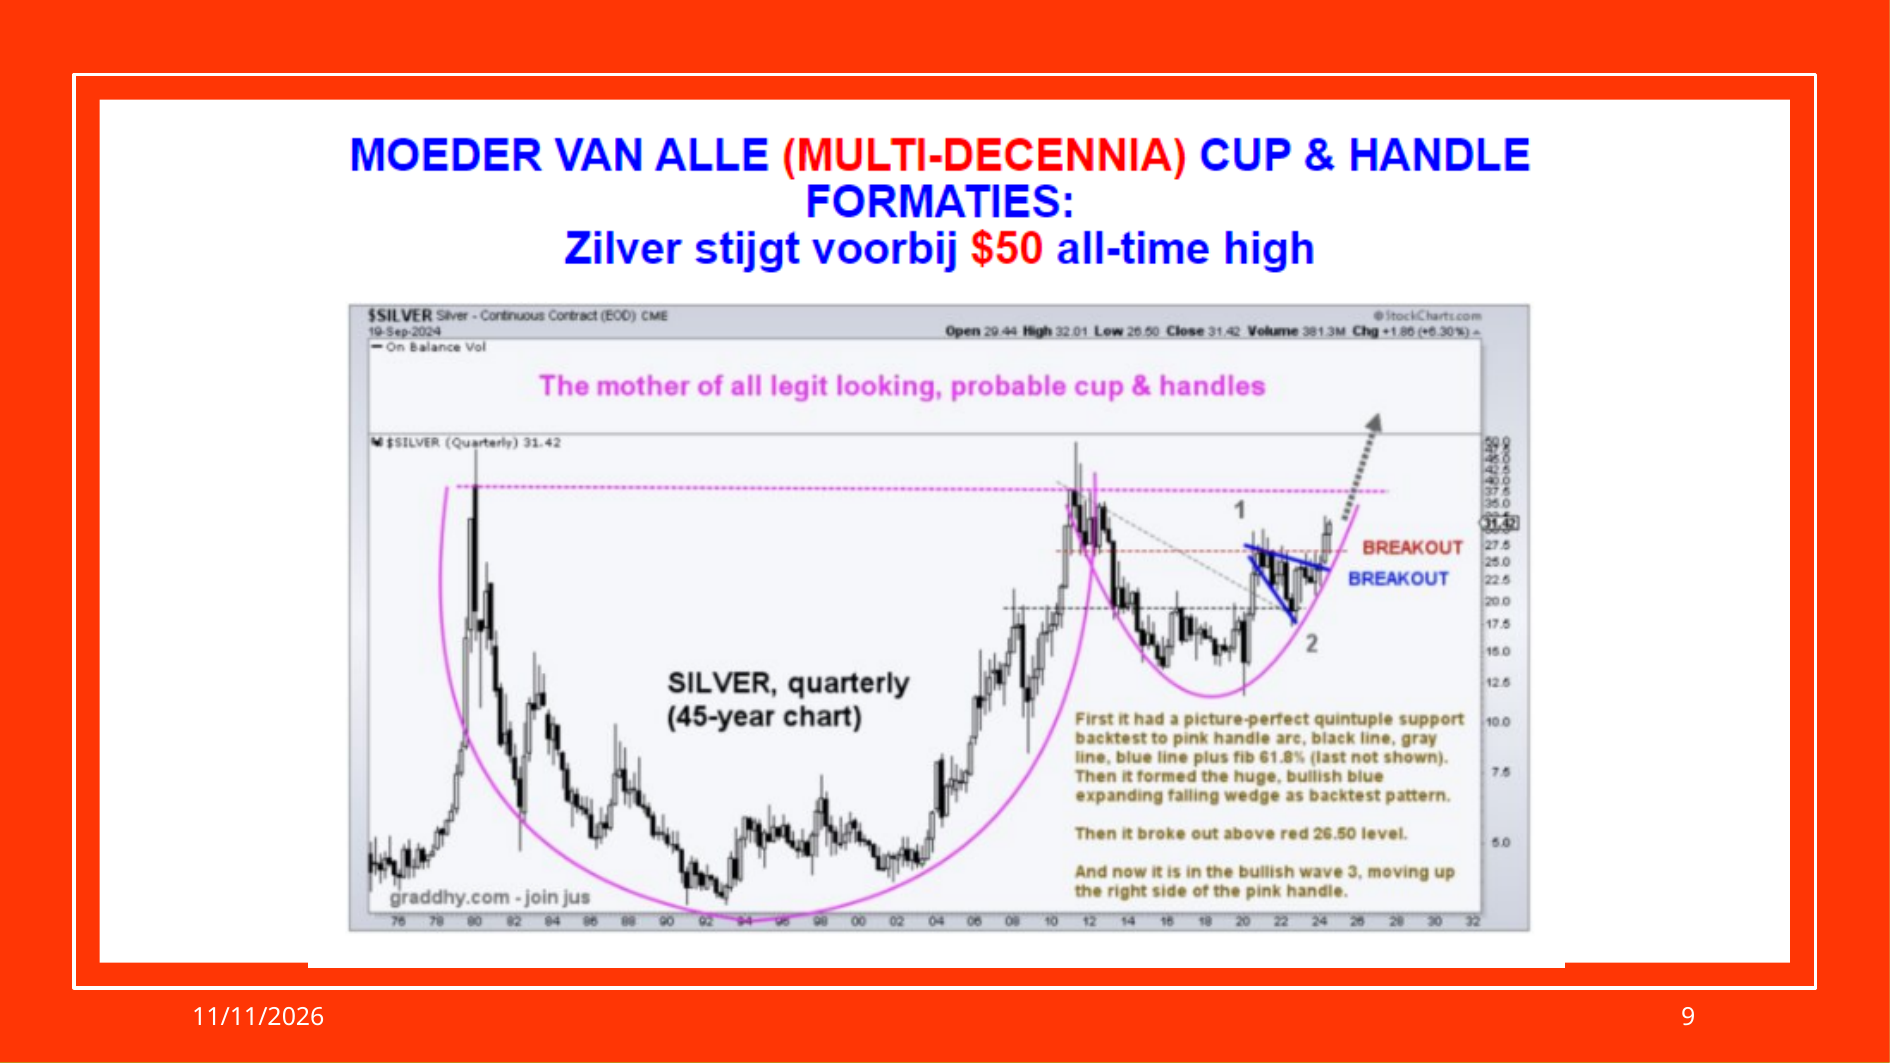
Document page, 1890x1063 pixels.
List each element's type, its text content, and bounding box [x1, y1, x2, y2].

text_box [98, 98, 1791, 964]
text_box [0, 0, 1890, 1063]
slide_number 9 [1445, 989, 1711, 1046]
picture [308, 104, 1565, 969]
text_box [72, 73, 1817, 990]
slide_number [177, 989, 539, 1046]
